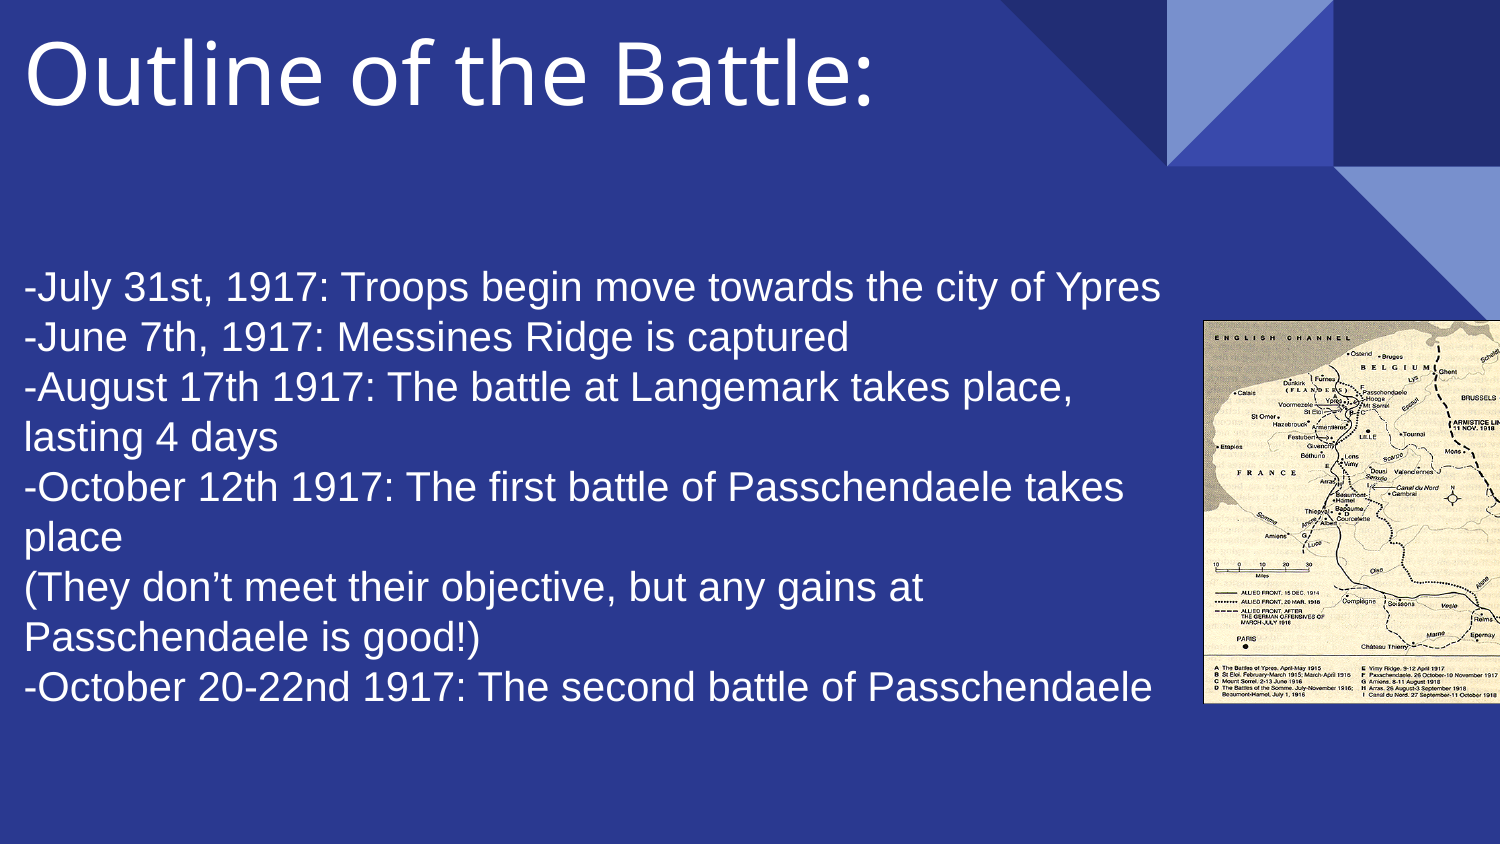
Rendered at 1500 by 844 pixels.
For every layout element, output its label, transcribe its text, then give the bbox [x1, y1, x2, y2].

text_box -July 31st, 1917: Troops begin move towards the city of Ypres -June 7th, 1917: Messines Ridge is captured -August 17th 1917: The battle at Langemark takes place, lasting 4 days -October 12th 1917: The first battle of Passchendaele takes place (They don’t meet their objective, but any gains at Passchendaele is good!) -October 20-22nd 1917: The second battle of Passchendaele [8, 244, 1215, 766]
title Outline of the Battle: [8, 0, 1358, 138]
picture [1203, 320, 1500, 704]
